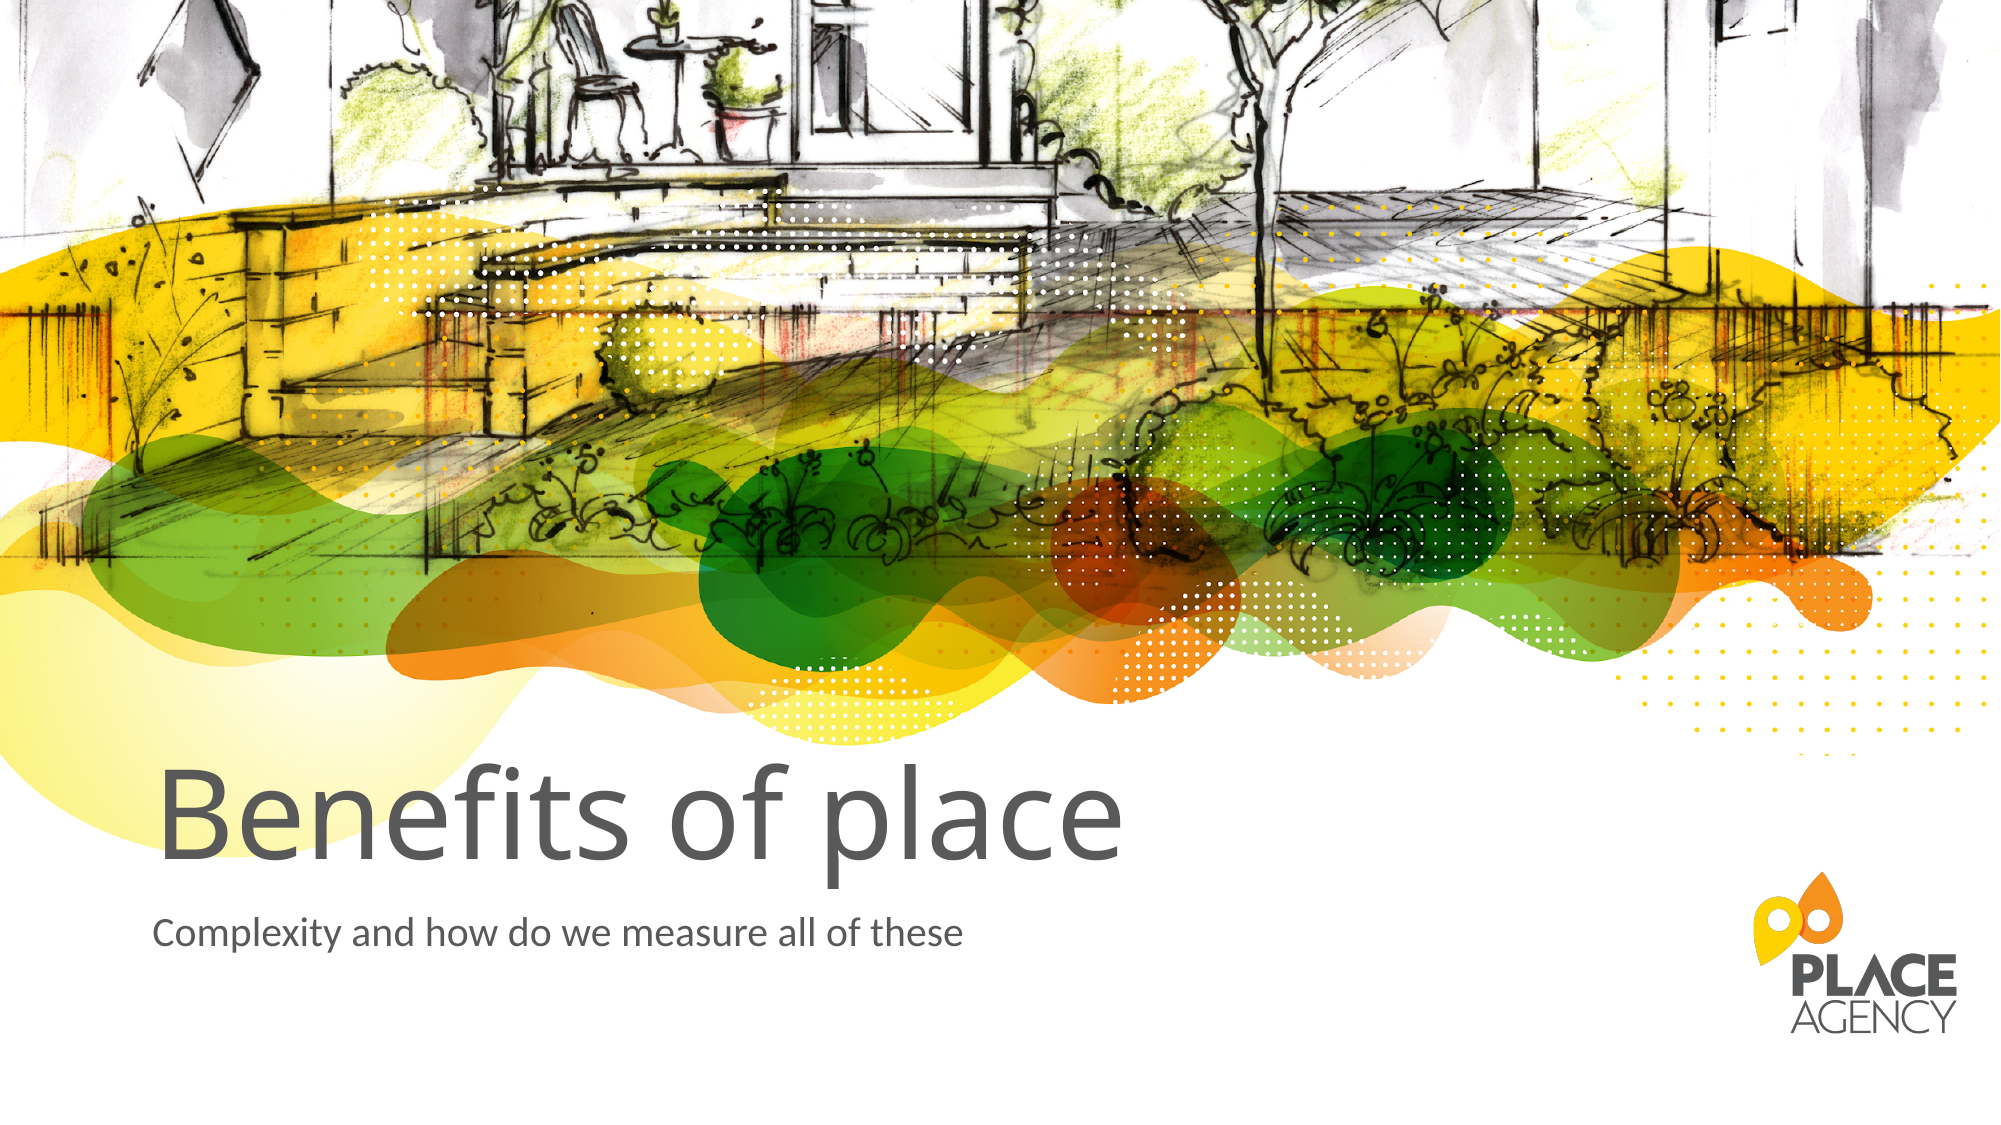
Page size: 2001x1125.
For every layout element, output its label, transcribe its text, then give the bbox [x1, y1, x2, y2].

title Benefits of place [138, 725, 1639, 894]
picture [0, 0, 2000, 1049]
subtitle Complexity and how do we measure all of these [137, 902, 1638, 978]
